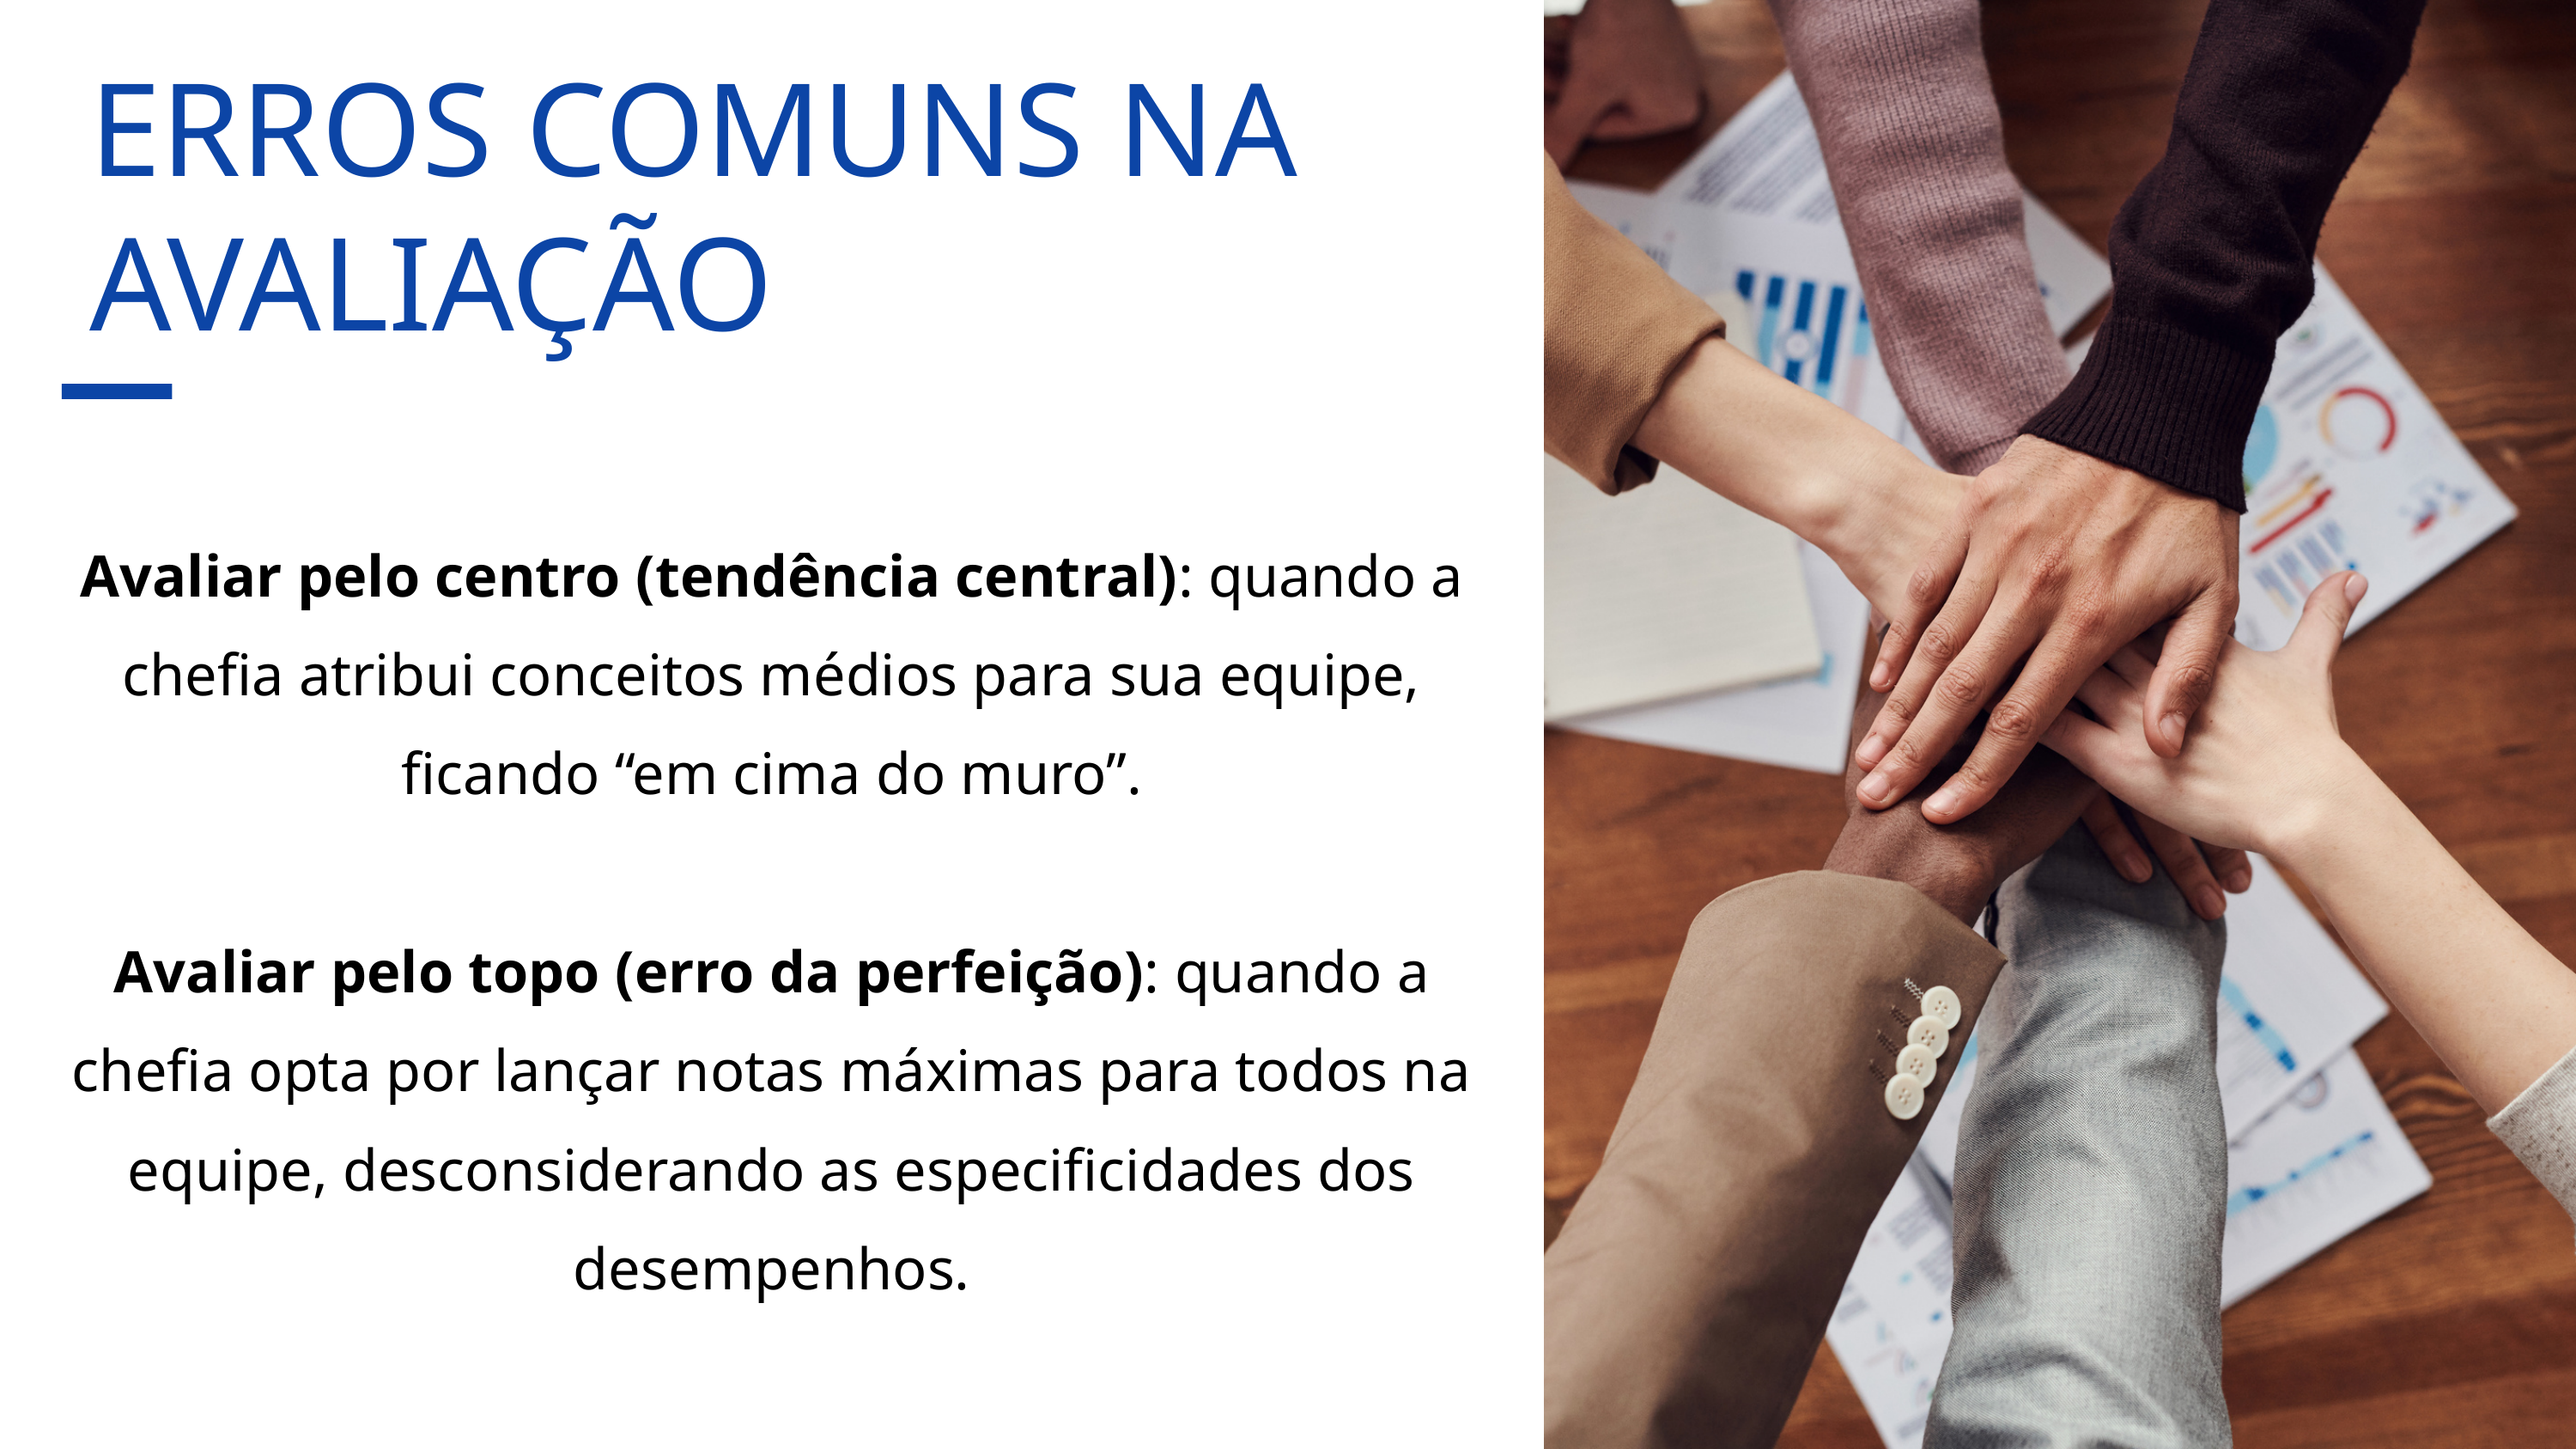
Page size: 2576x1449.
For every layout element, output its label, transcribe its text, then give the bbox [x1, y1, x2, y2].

picture [1543, 0, 2576, 1449]
text_box [61, 384, 173, 399]
text_box ERROS COMUNS NA AVALIAÇÃO [89, 47, 1324, 357]
text_box Avaliar pelo centro (tendência central): quando a chefia atribui conceitos médios para sua equipe, ficando “em cima do muro”. Avaliar pelo topo (erro da perfeição): quando a chefia opta por lançar notas máximas para todos na equipe, desconsiderando as especificidades dos desempenhos. [43, 509, 1502, 1301]
